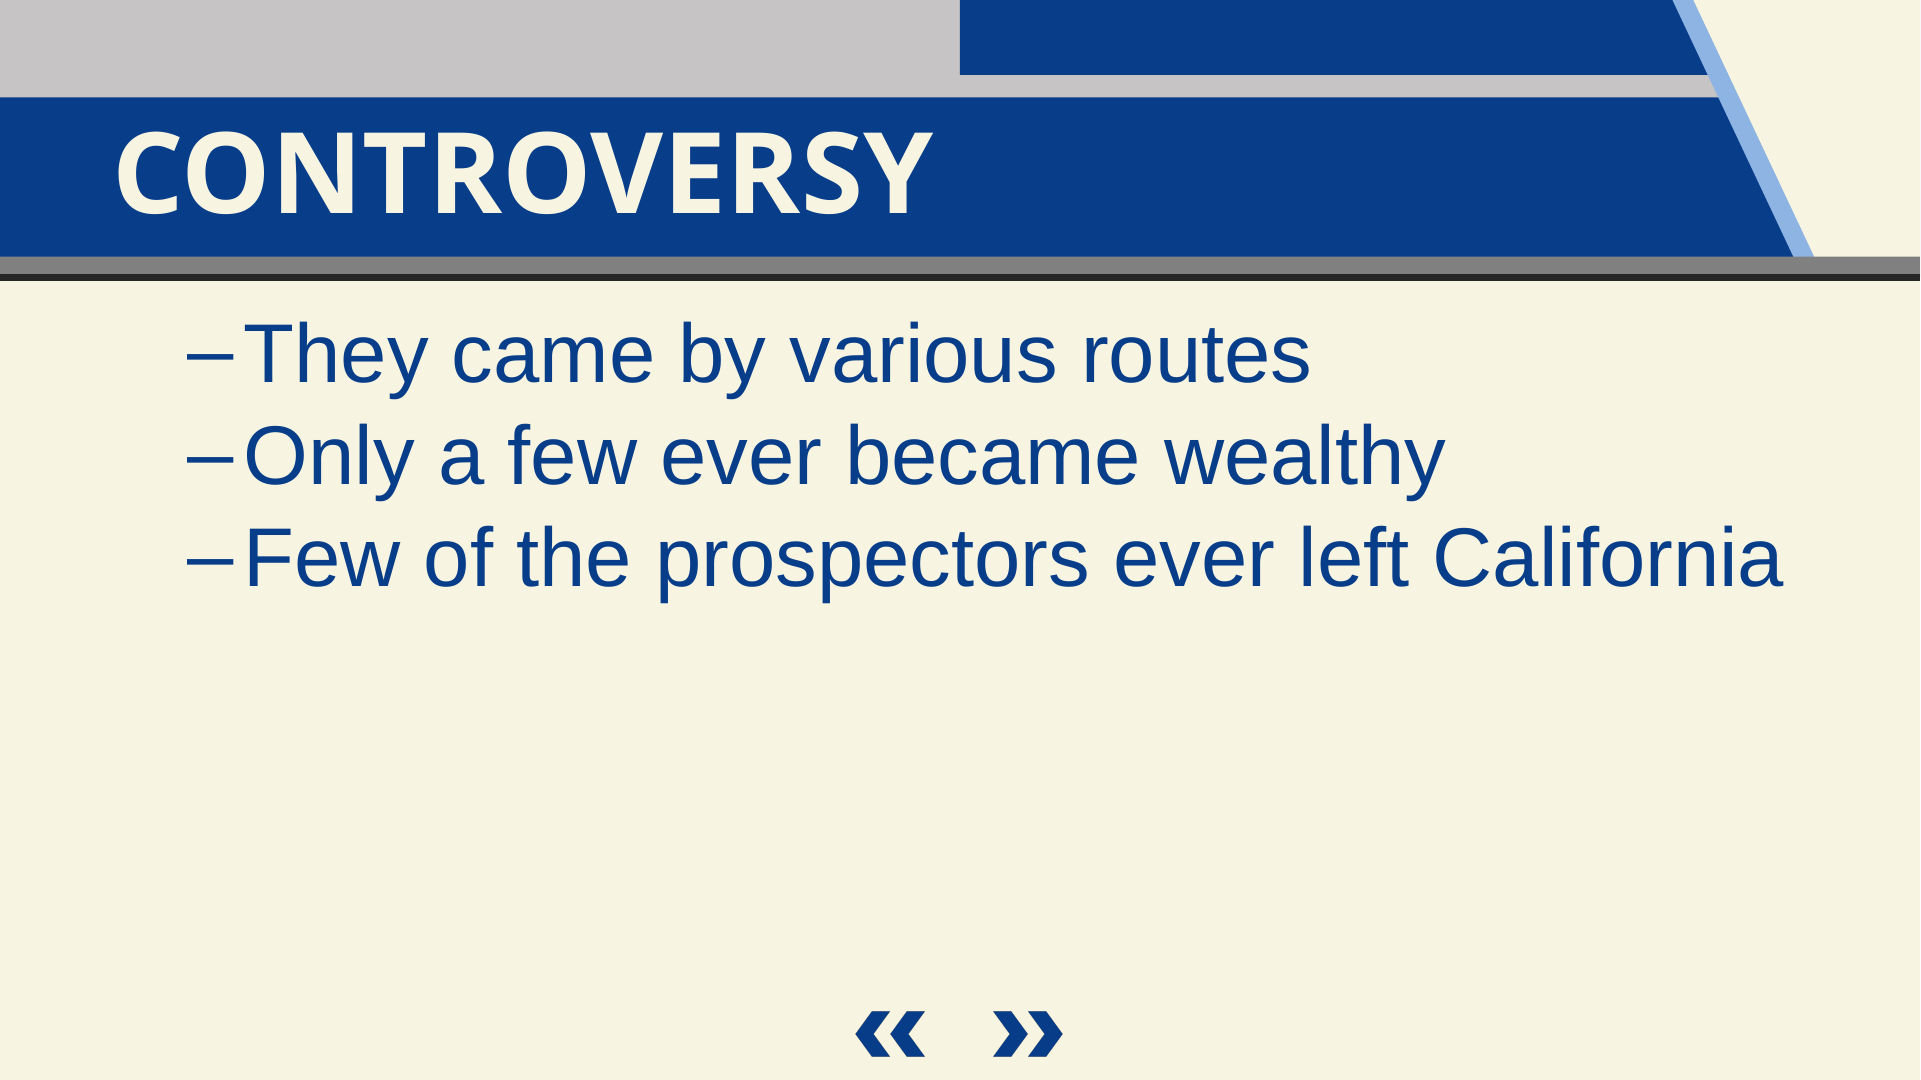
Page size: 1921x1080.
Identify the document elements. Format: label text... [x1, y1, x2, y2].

list They came by various routes Only a few ever became wealthy Few of the prospectors ever left California [97, 302, 1823, 1078]
list Controversy [97, 97, 1823, 257]
